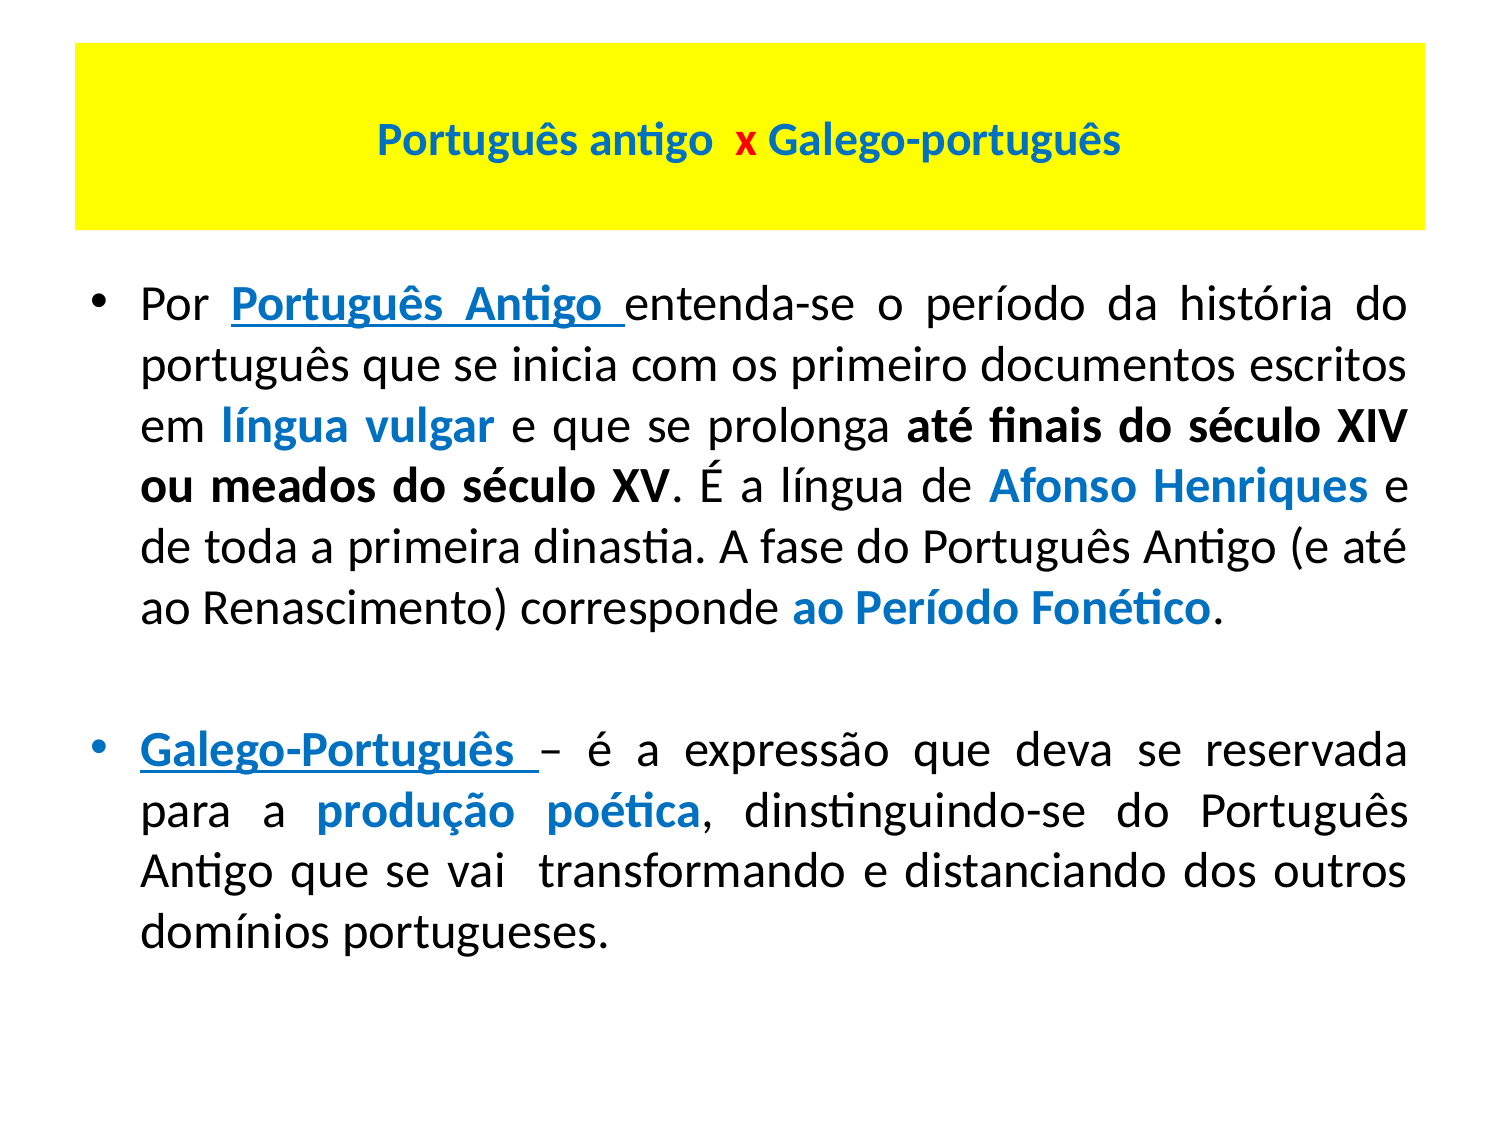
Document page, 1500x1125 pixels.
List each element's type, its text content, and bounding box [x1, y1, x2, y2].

list Por Português Antigo entenda-se o período da história do português que se inicia com os primeiro documentos escritos em língua vulgar e que se prolonga até finais do século XIV ou meados do século XV. É a língua de Afonso Henriques e de toda a primeira dinastia. A fase do Português Antigo (e até ao Renascimento) corresponde ao Período Fonético. Galego-Português – é a expressão que deva se reservada para a produção poética, dinstinguindo-se do Português Antigo que se vai transformando e distanciando dos outros domínios portugueses. [75, 262, 1425, 1005]
title Português antigo x Galego-português [75, 42, 1425, 231]
